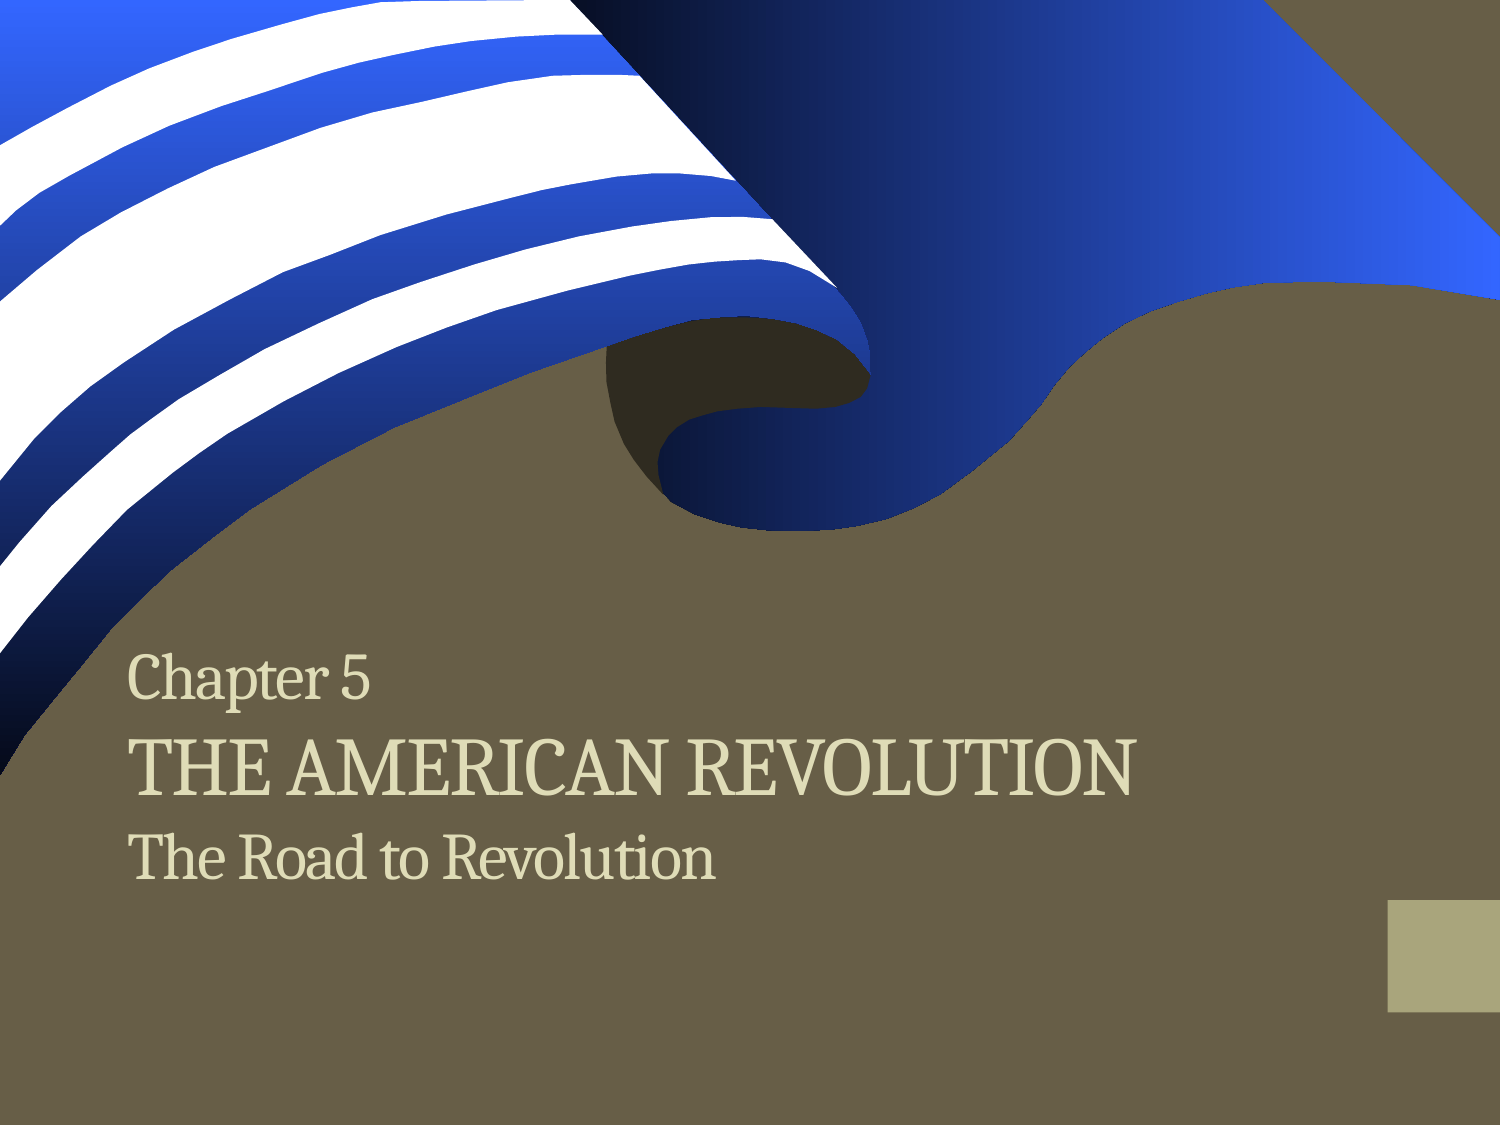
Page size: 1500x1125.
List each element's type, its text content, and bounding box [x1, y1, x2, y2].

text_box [0, 0, 1500, 776]
title Chapter 5 THE AMERICAN REVOLUTION The Road to Revolution [112, 783, 1388, 900]
